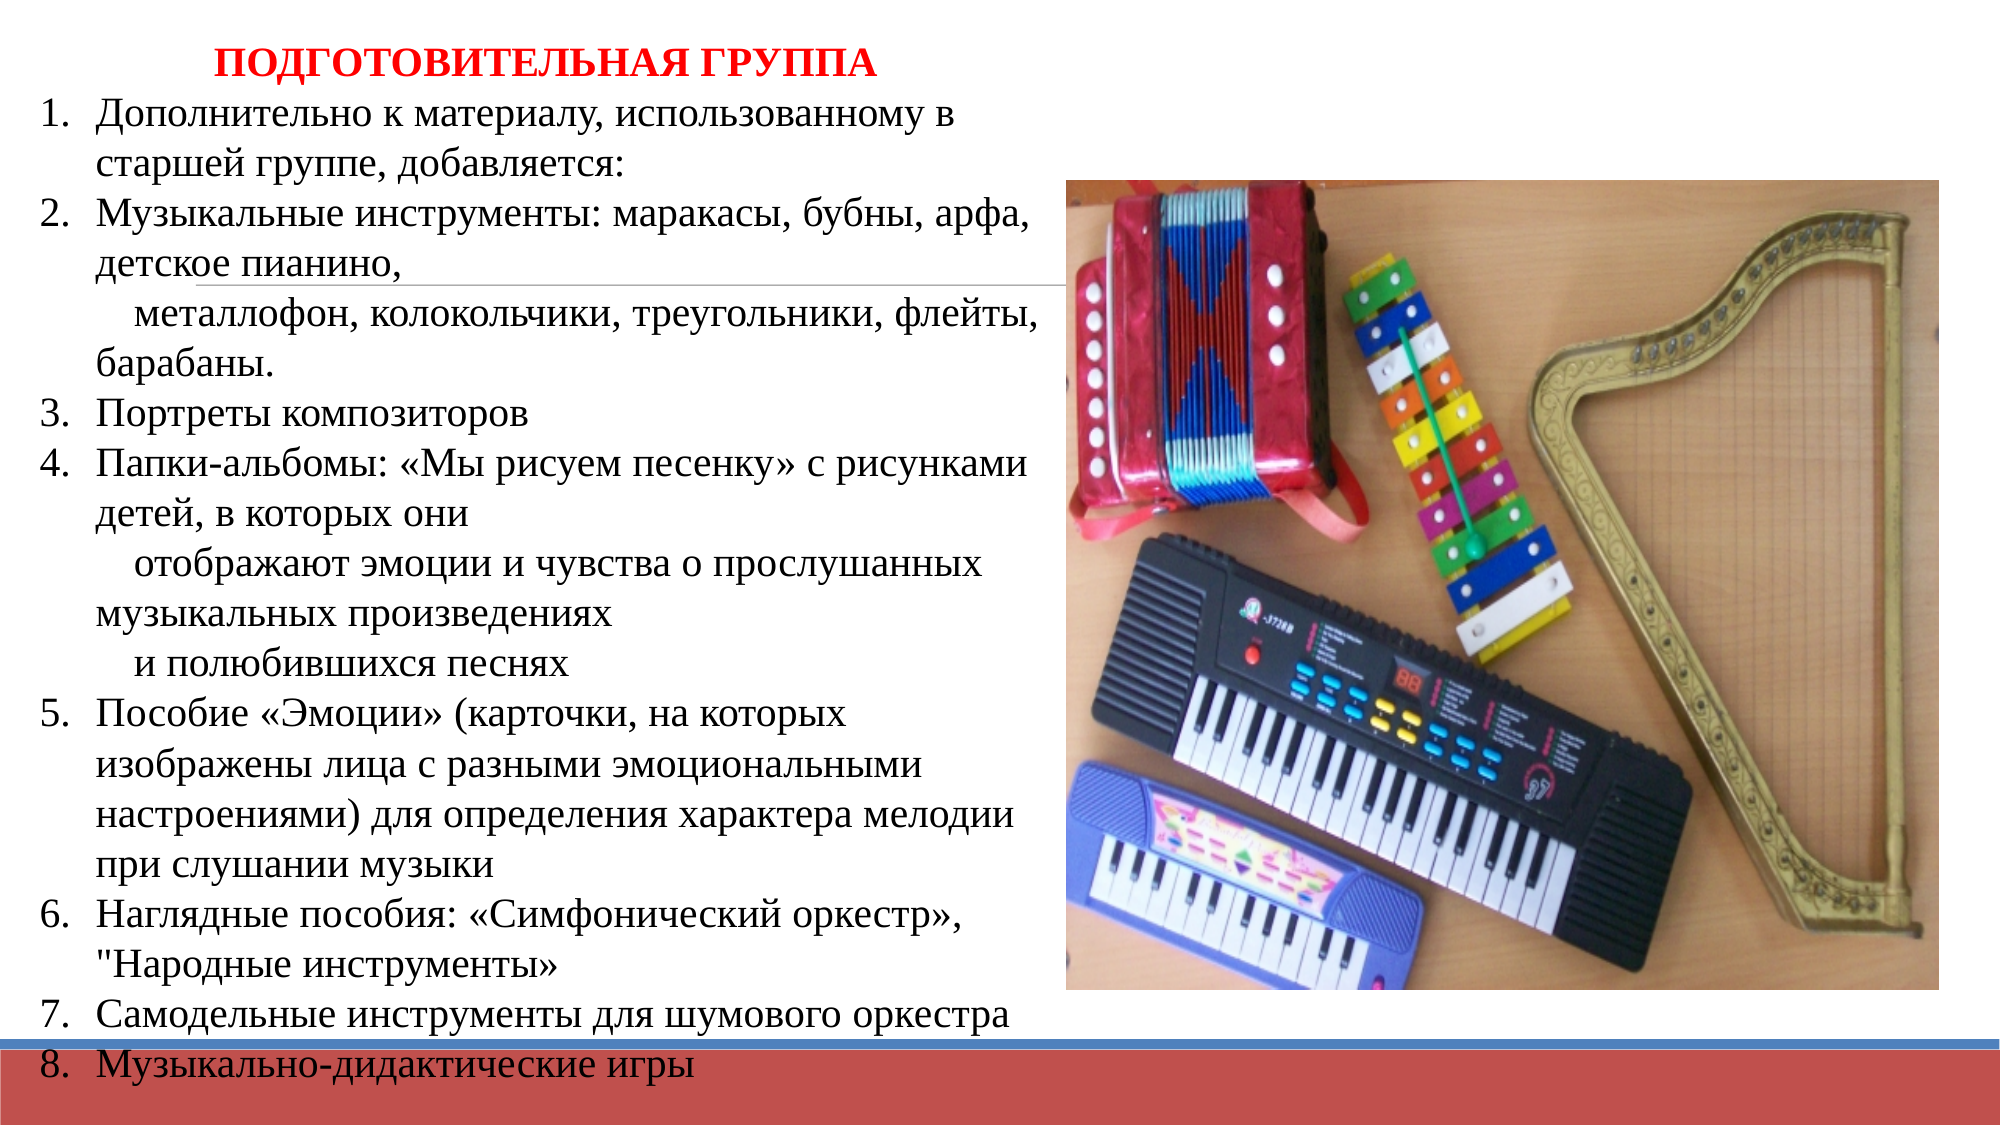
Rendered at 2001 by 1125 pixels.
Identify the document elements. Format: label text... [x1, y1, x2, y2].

picture [1066, 180, 1939, 991]
text_box ПОДГОТОВИТЕЛЬНАЯ ГРУППА Дополнительно к материалу, использованному в старшей группе, добавляется: Музыкальные инструменты: маракасы, бубны, арфа, детское пианино, металлофон, колокольчики, треугольники, флейты, барабаны. Портреты композиторов Папки-альбомы: «Мы рисуем песенку» с рисунками детей, в которых они отображают эмоции и чувства о прослушанных музыкальных произведениях и полюбившихся песнях Пособие «Эмоции» (карточки, на которых изображены лица с разными эмоциональными настроениями) для определения характера мелодии при слушании музыки Наглядные пособия: «Симфонический оркестр», "Народные инструменты» Самодельные инструменты для шумового оркестра Музыкально-дидактические игры [24, 27, 1067, 1093]
